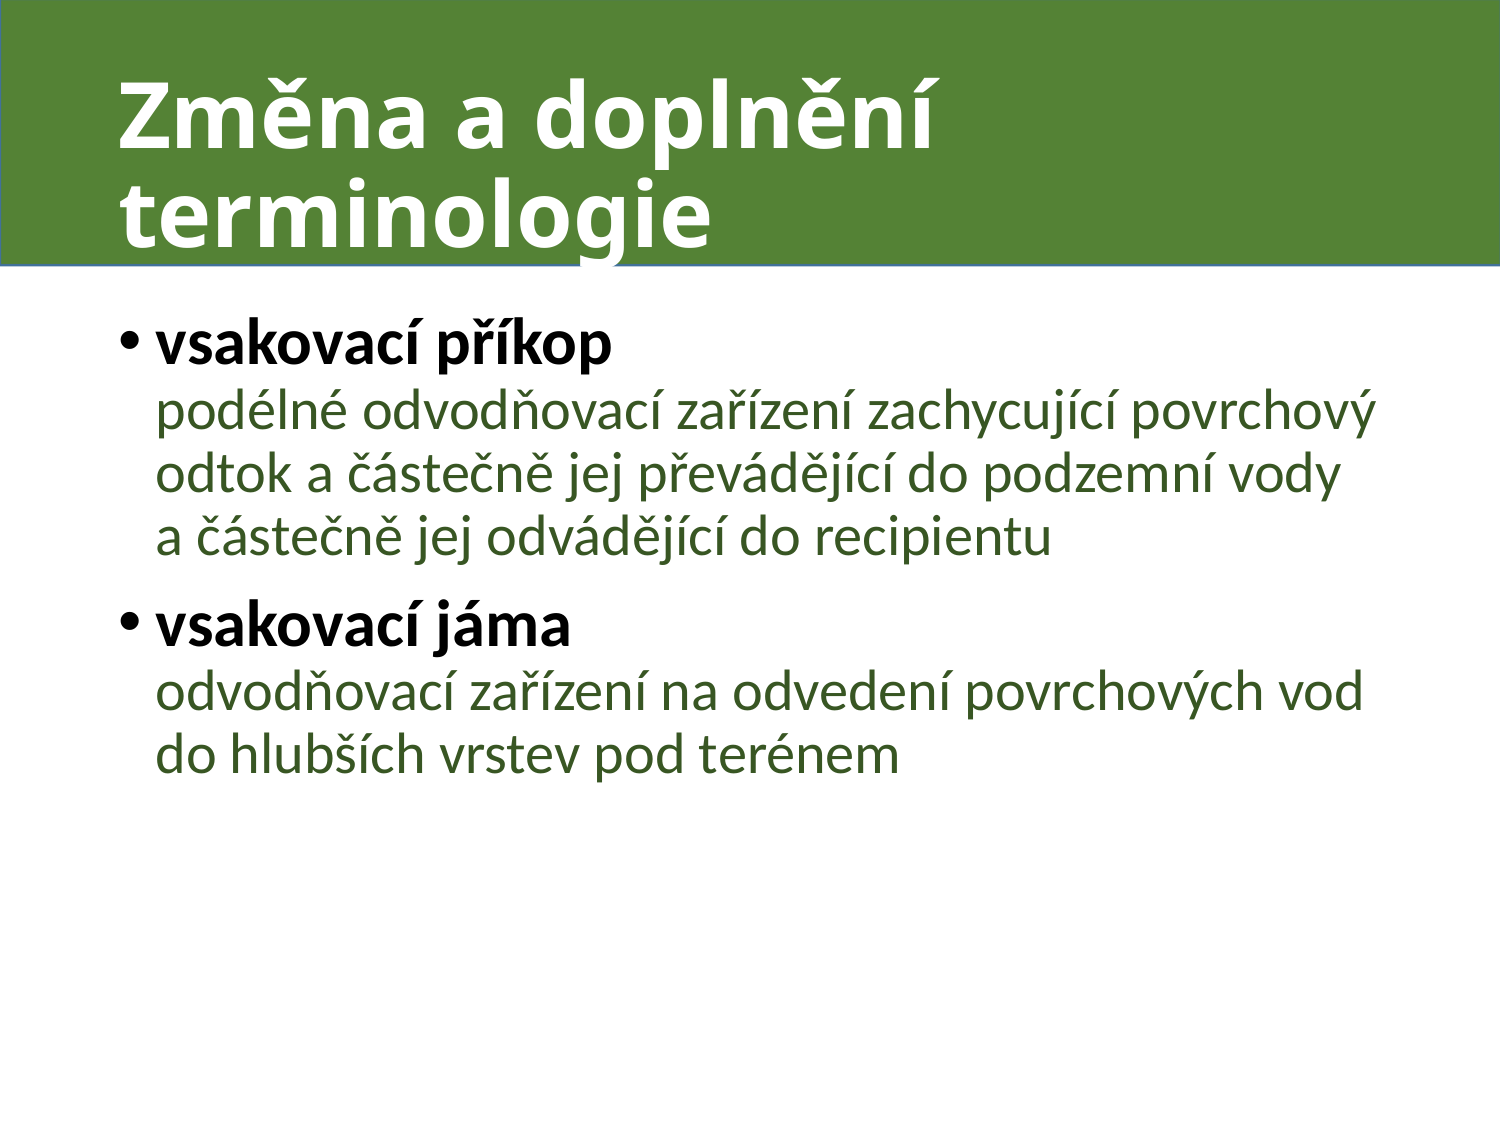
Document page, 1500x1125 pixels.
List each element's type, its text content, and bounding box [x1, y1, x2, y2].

list vsakovací příkop podélné odvodňovací zařízení zachycující povrchový odtok a částečně jej převádějící do podzemní vody a částečně jej odvádějící do recipientu vsakovací jáma odvodňovací zařízení na odvedení povrchových vod do hlubších vrstev pod terénem [103, 299, 1397, 1014]
title Změna a doplnění terminologie [103, 59, 1397, 278]
picture [0, 0, 1500, 1125]
